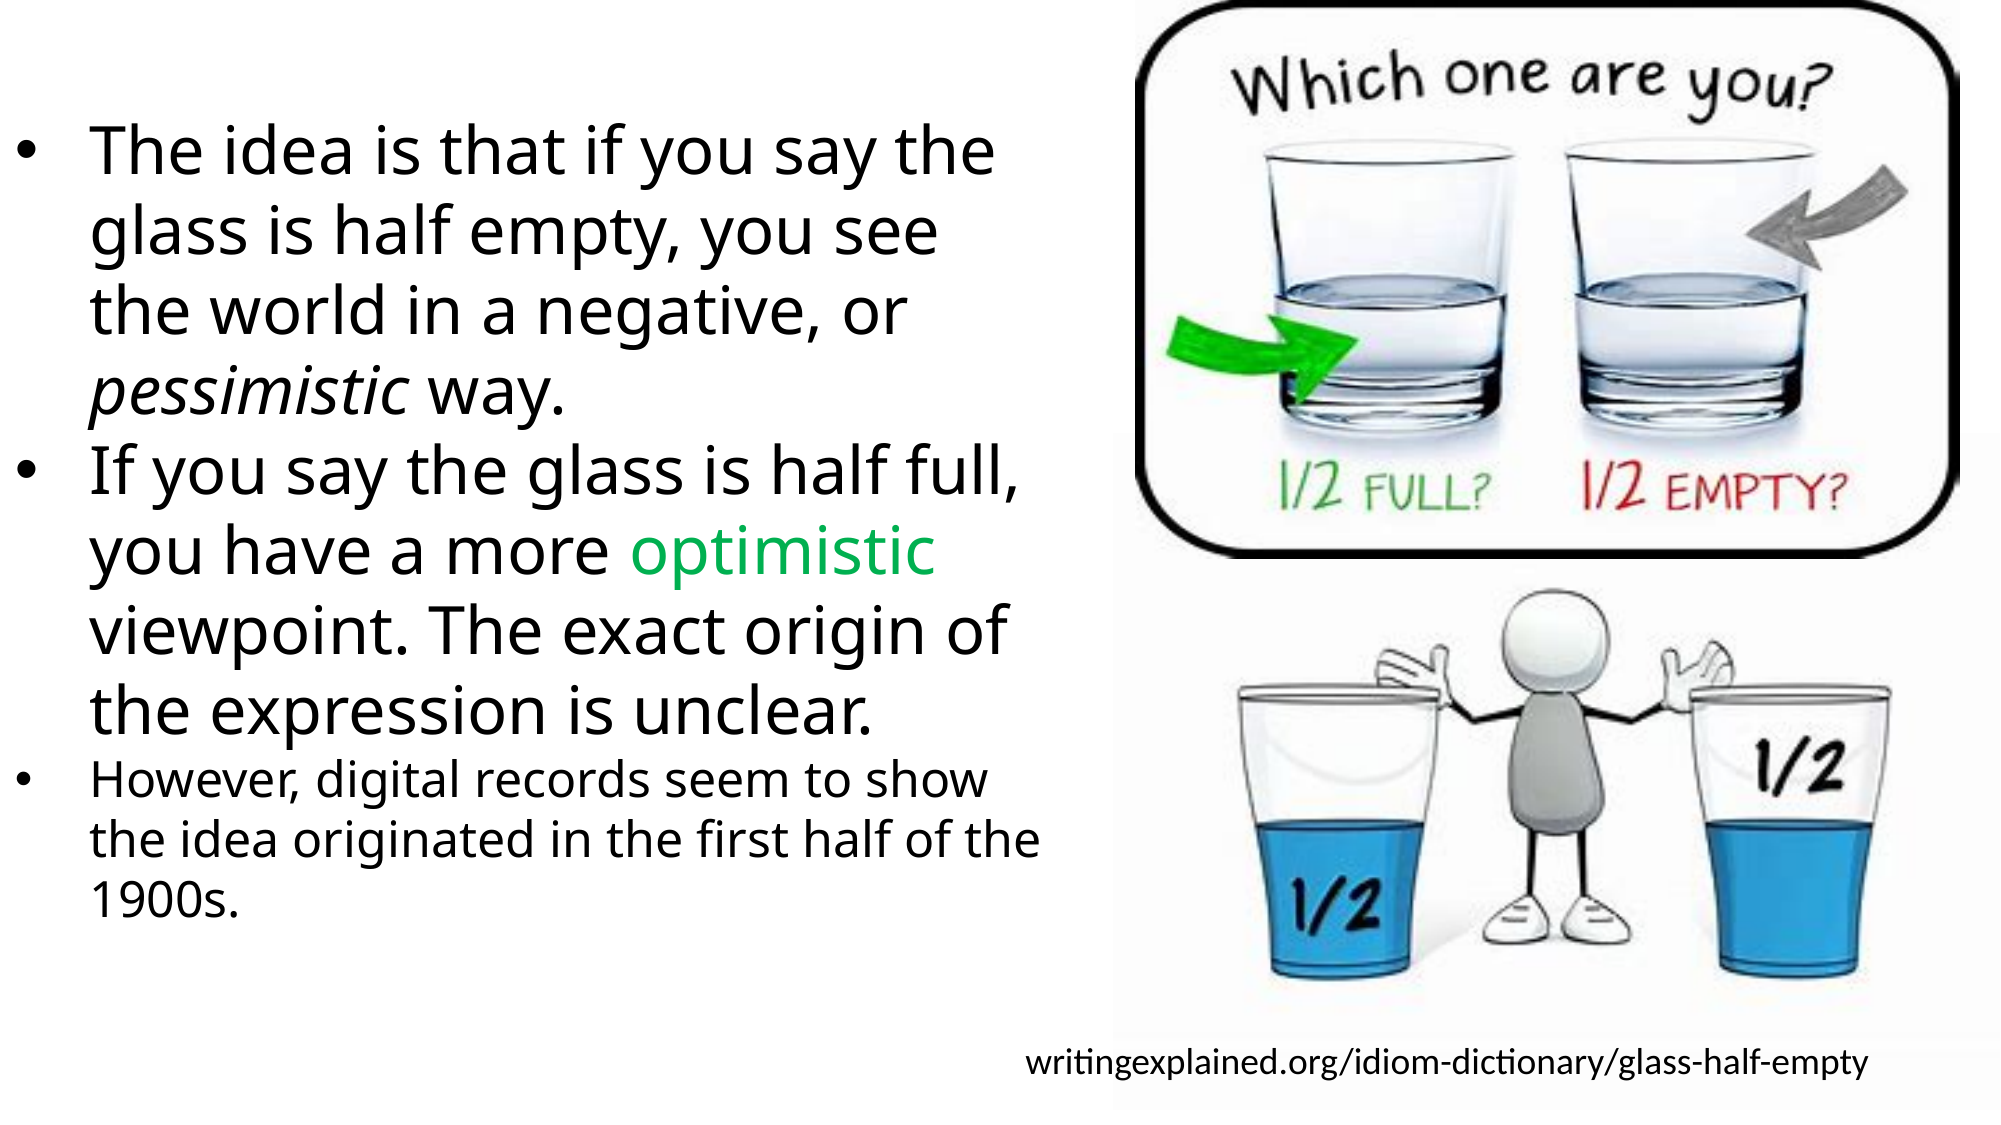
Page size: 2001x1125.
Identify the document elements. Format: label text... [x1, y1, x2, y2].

picture [1113, 0, 2000, 1110]
text_box The idea is that if you say the glass is half empty, you see the world in a negative, or pessimistic way. If you say the glass is half full, you have a more optimistic viewpoint. The exact origin of the expression is unclear. However, digital records seem to show the idea originated in the first half of the 1900s. [0, 100, 1071, 936]
text_box writingexplained.org/idiom-dictionary/glass-half-empty [1010, 984, 1113, 1090]
